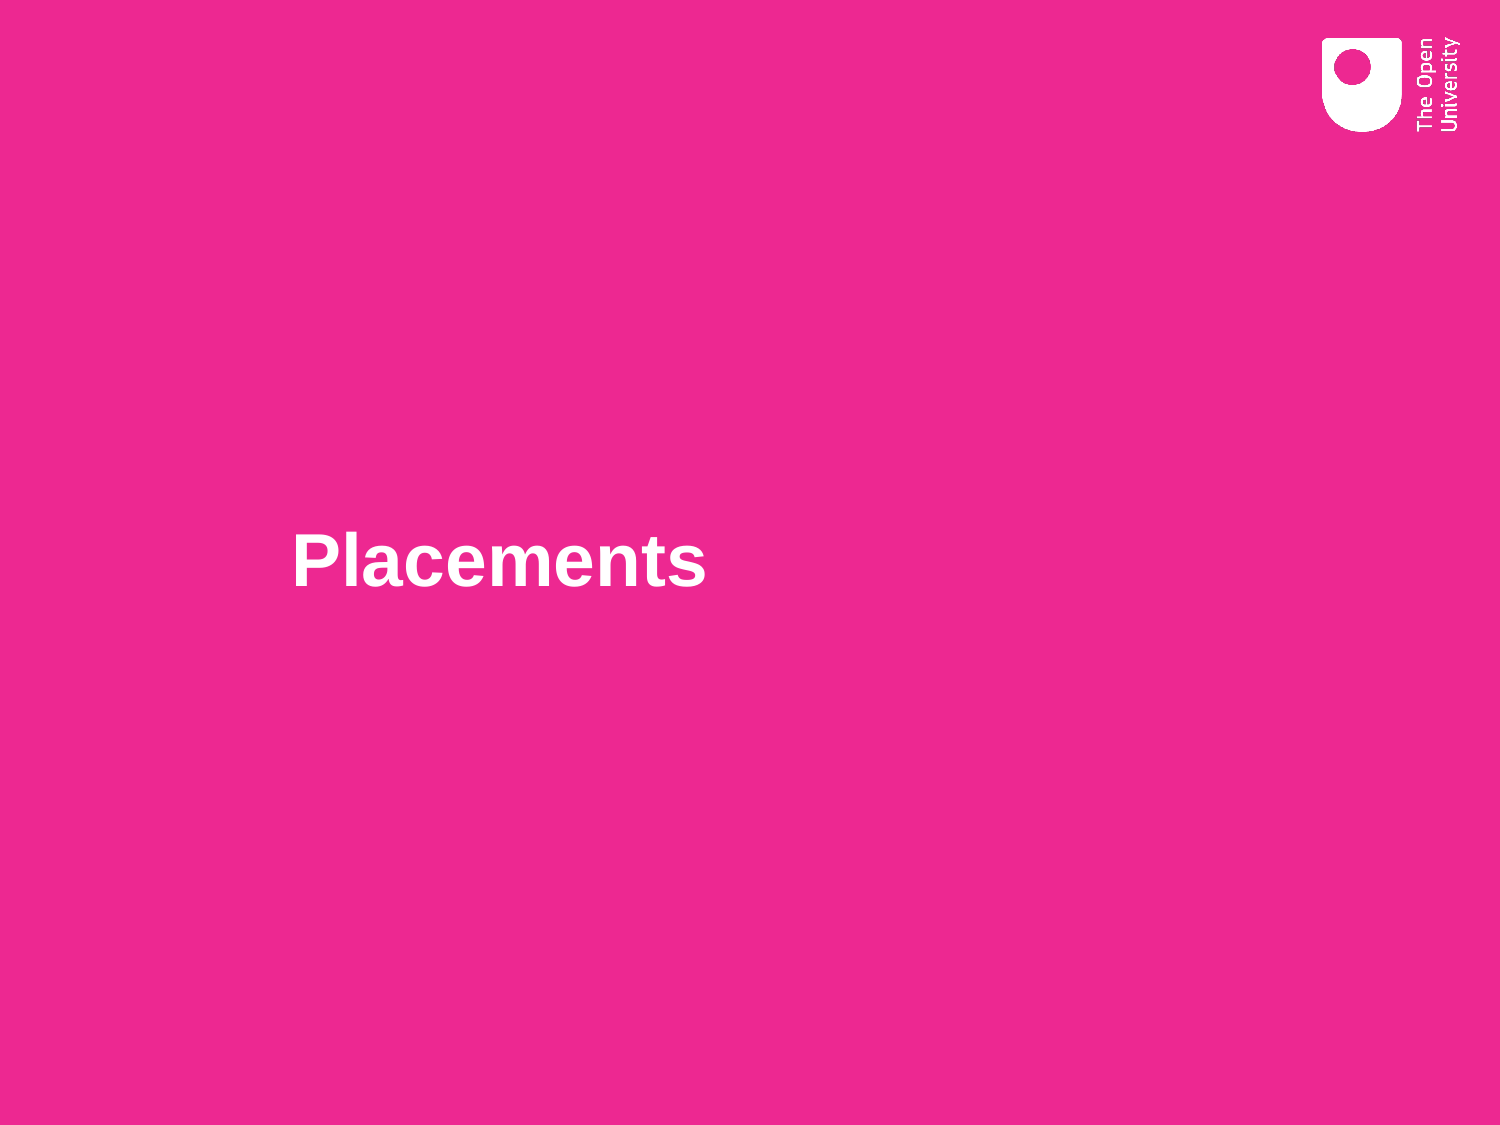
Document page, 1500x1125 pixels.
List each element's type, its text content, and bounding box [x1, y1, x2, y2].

title Placements [291, 521, 1177, 604]
picture [1322, 37, 1460, 132]
